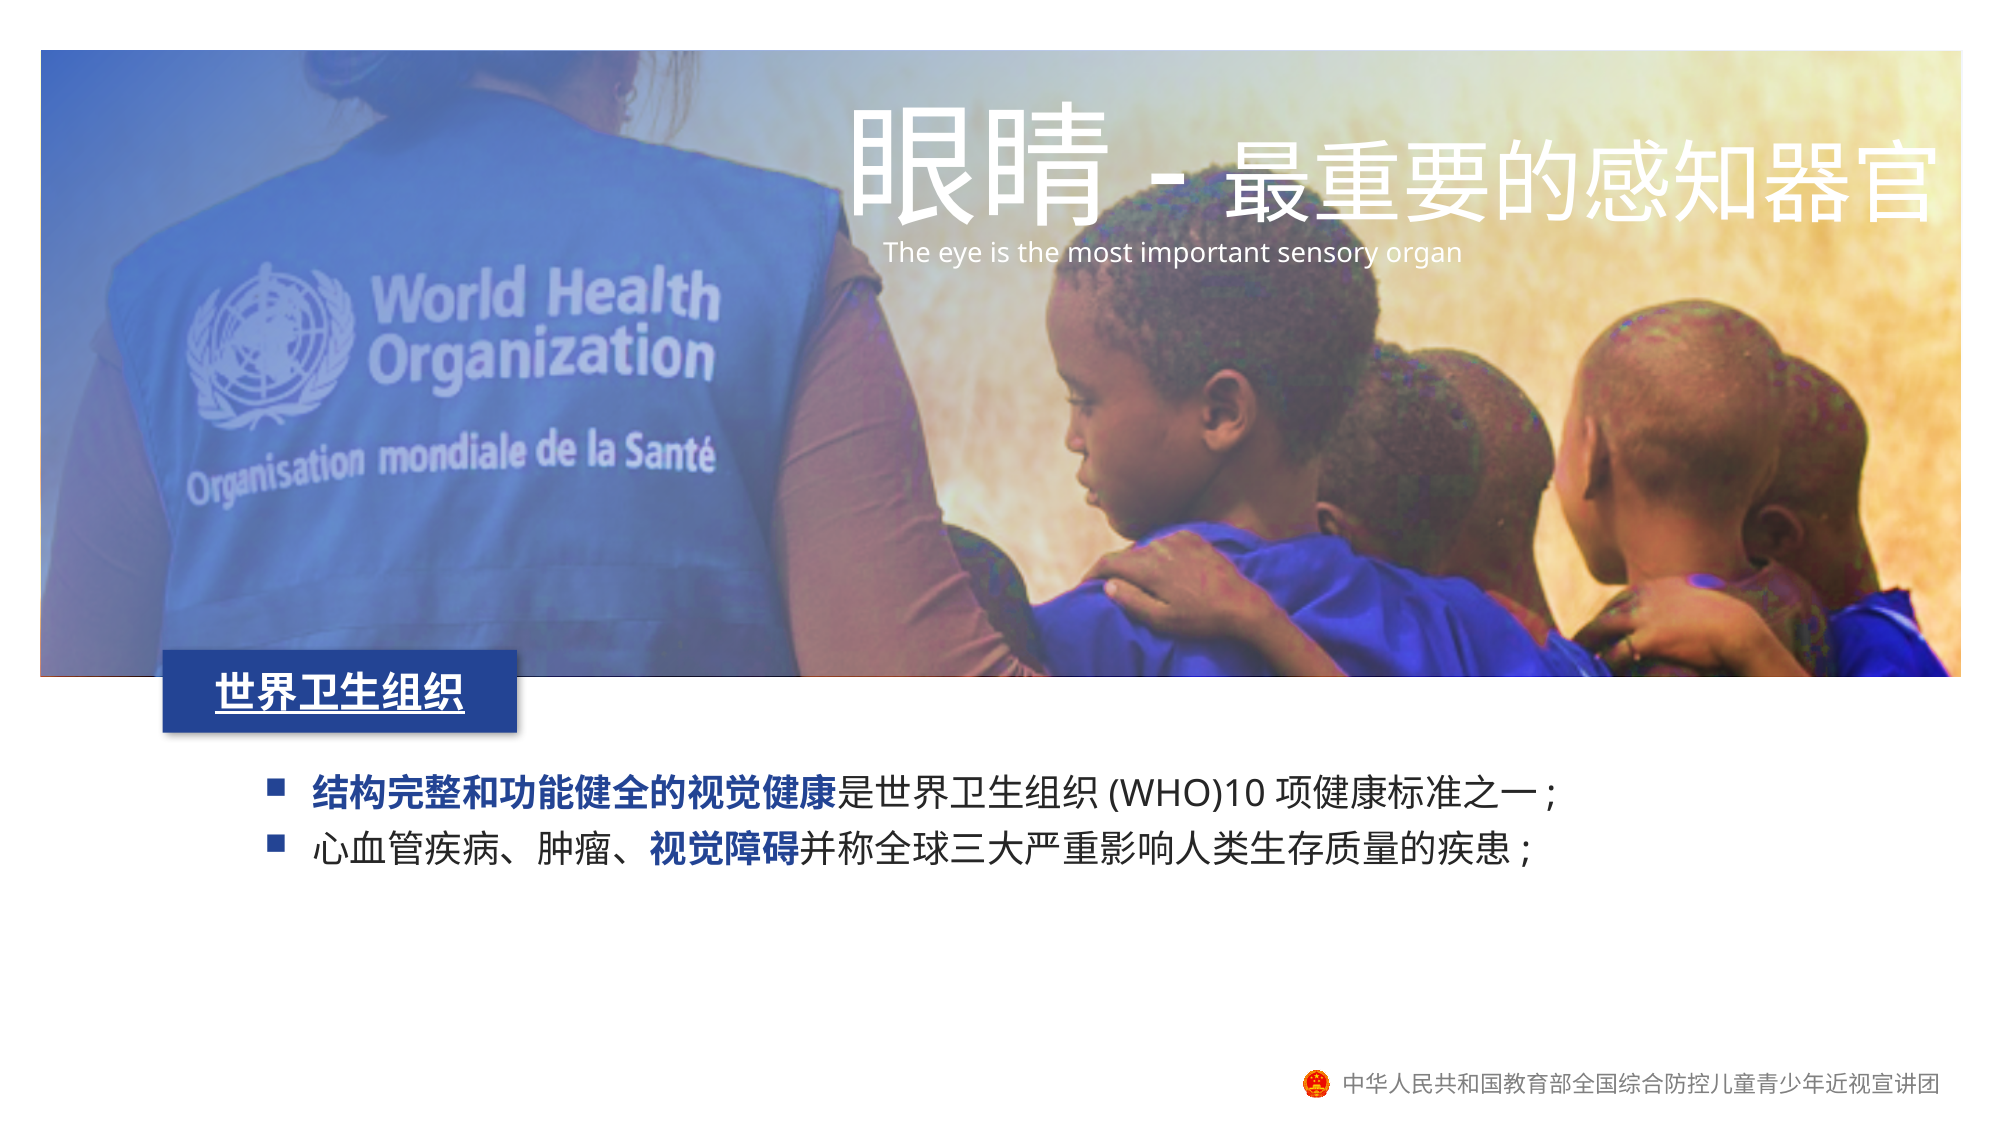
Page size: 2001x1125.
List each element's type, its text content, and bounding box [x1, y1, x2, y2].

text_box 世界卫生组织 [162, 677, 517, 733]
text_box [827, 73, 1961, 276]
text_box 结构完整和功能健全的视觉健康是世界卫生组织(WHO)10项健康标准之一; 心血管疾病、肿瘤、视觉障碍并称全球三大严重影响人类生存质量的疾患; [250, 749, 1824, 878]
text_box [40, 49, 1963, 677]
picture [1302, 1069, 1331, 1098]
